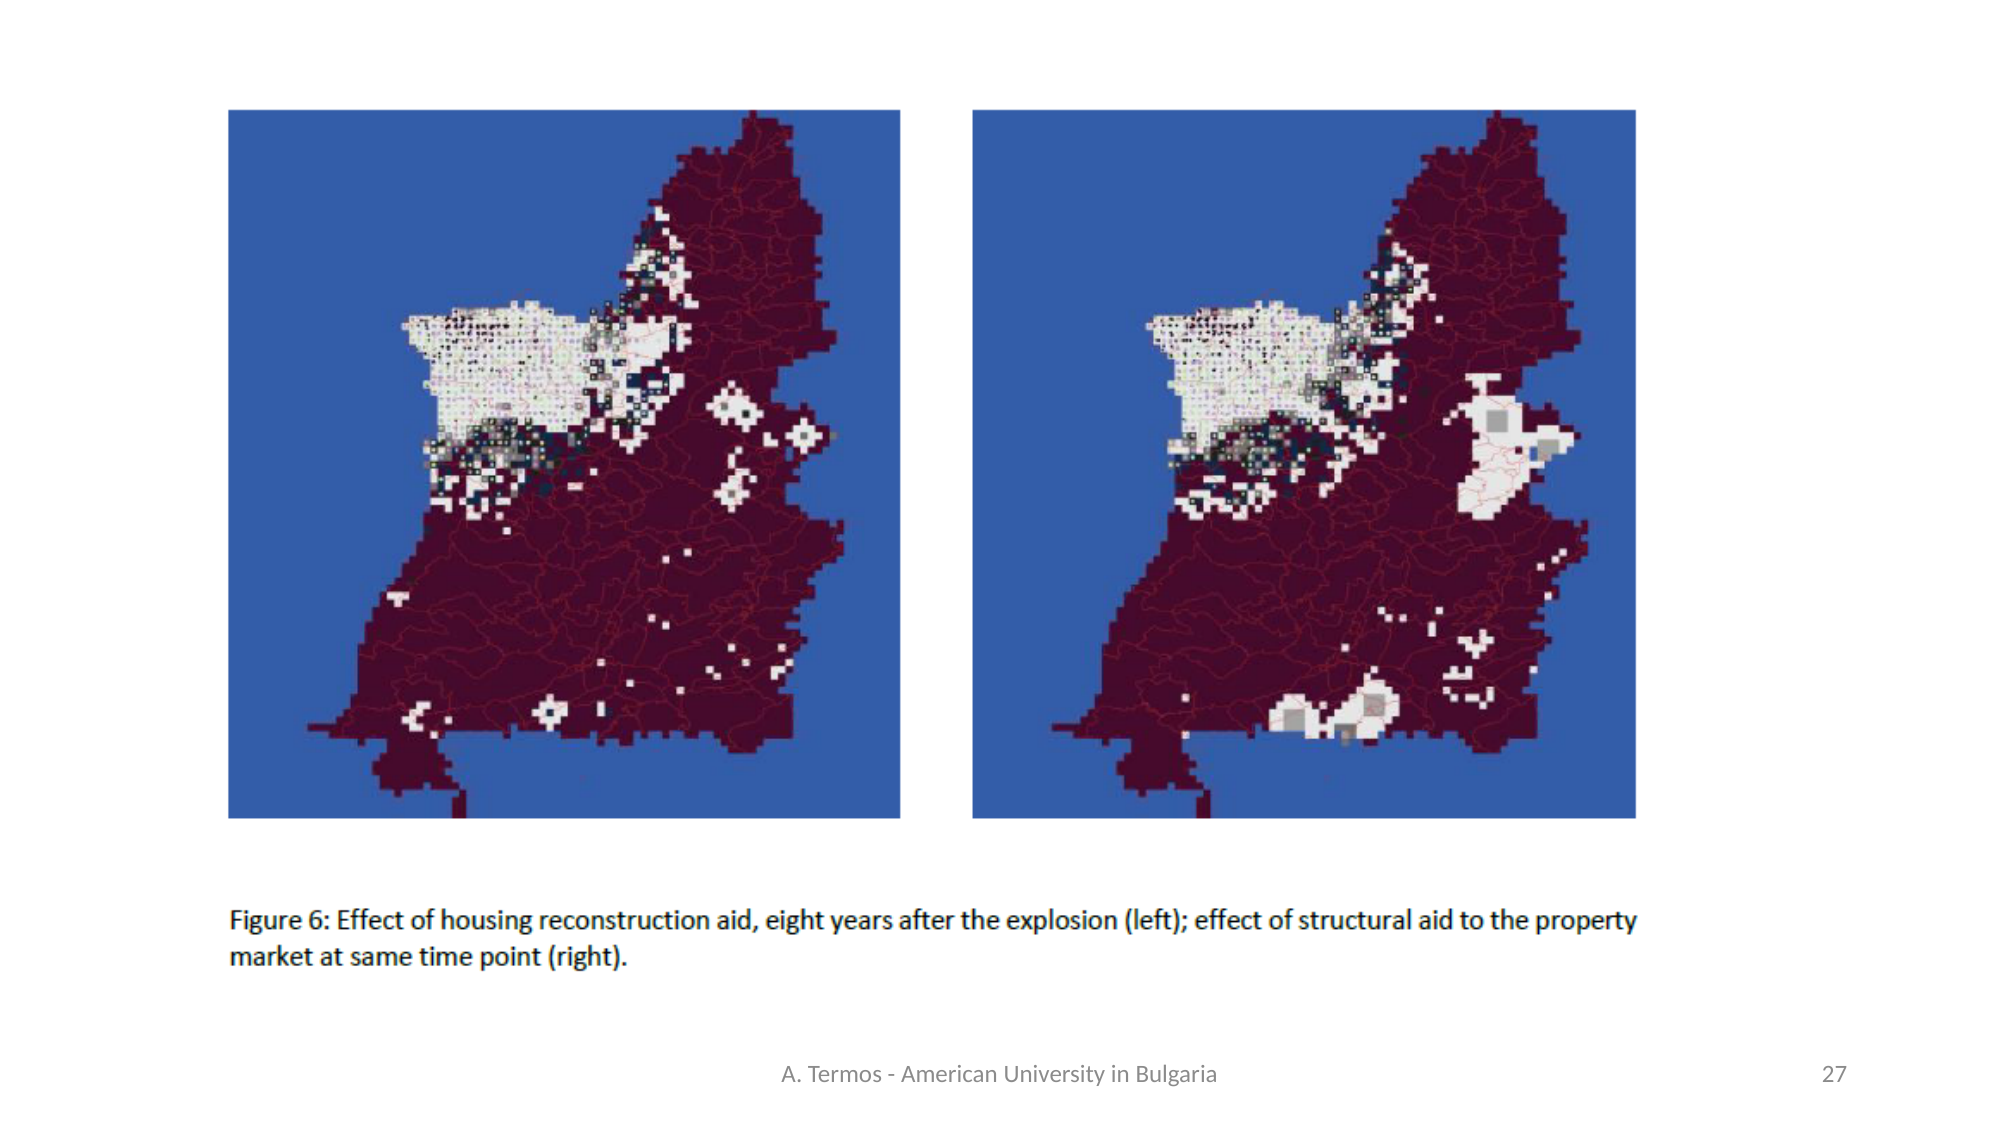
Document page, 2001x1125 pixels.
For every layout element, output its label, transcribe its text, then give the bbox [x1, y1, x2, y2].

slide_number 27 [1412, 1042, 1863, 1103]
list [208, 93, 1649, 990]
footer A. Termos - American University in Bulgaria [662, 1042, 1338, 1103]
